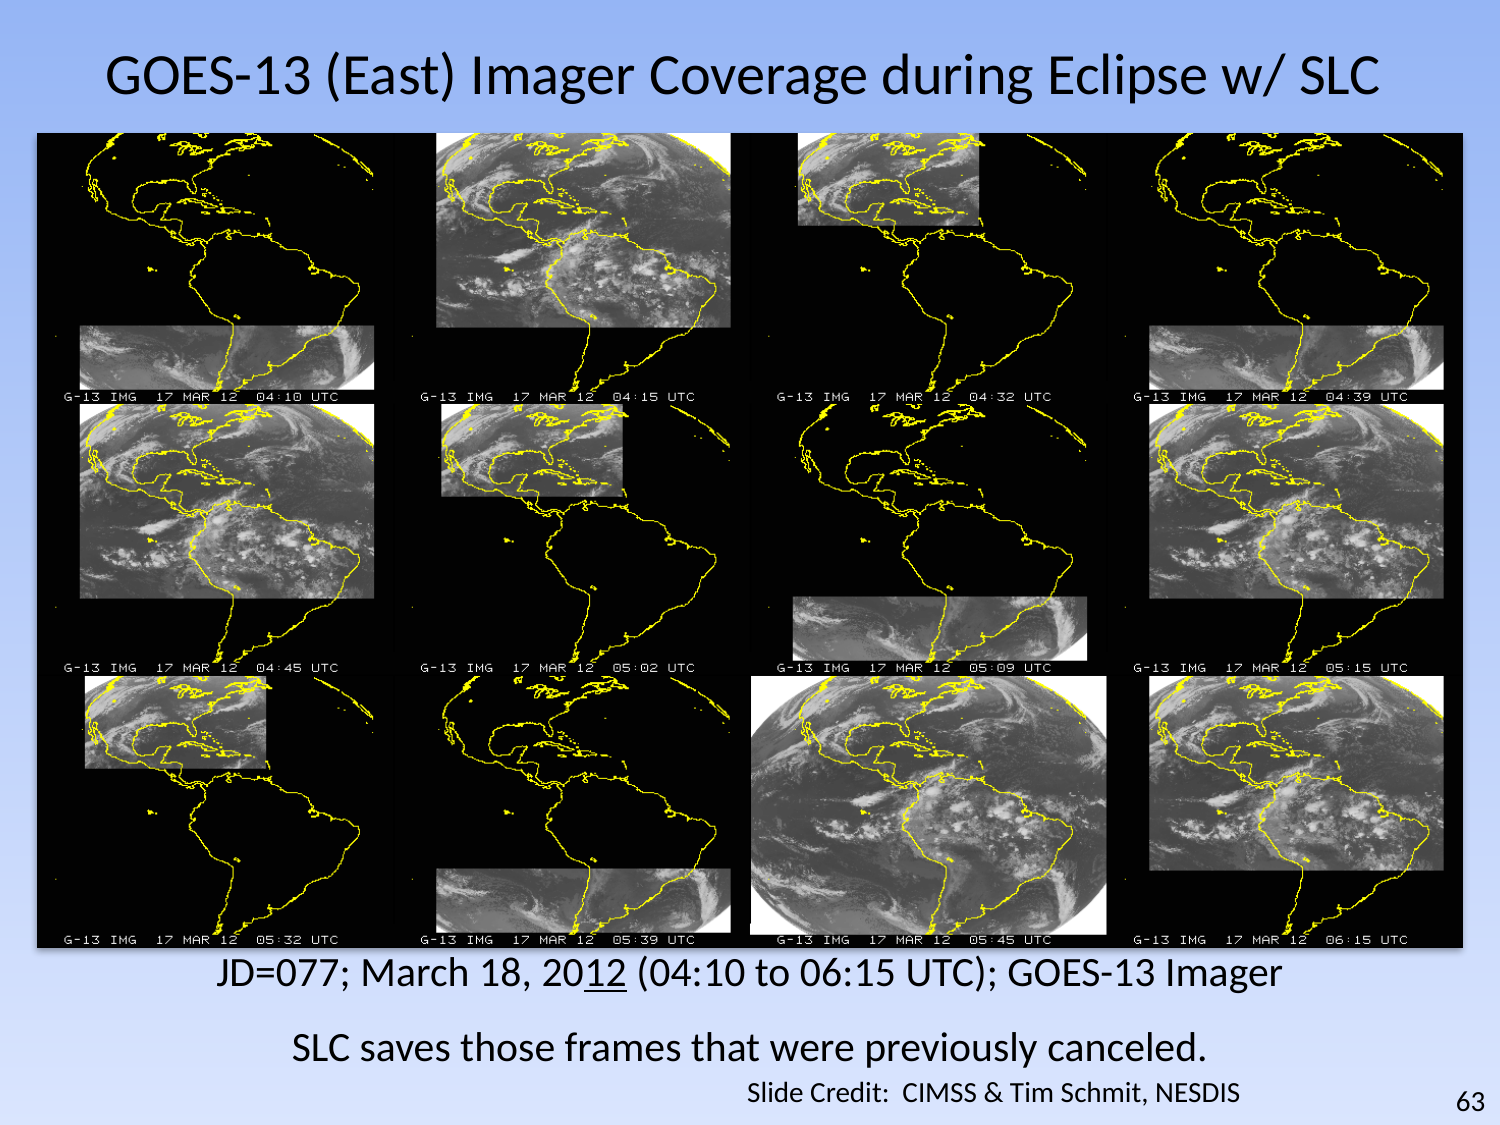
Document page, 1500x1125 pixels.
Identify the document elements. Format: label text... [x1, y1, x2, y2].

title GOES-13 (East) Imager Coverage during Eclipse w/ SLC [0, 24, 1500, 118]
text_box Slide Credit: CIMSS & Tim Schmit, NESDIS [512, 1070, 1263, 1117]
text_box JD=077; March 18, 2012 (04:10 to 06:15 UTC); GOES-13 Imager SLC saves those frames that were previously canceled. [0, 937, 1500, 1078]
picture [37, 133, 1463, 949]
